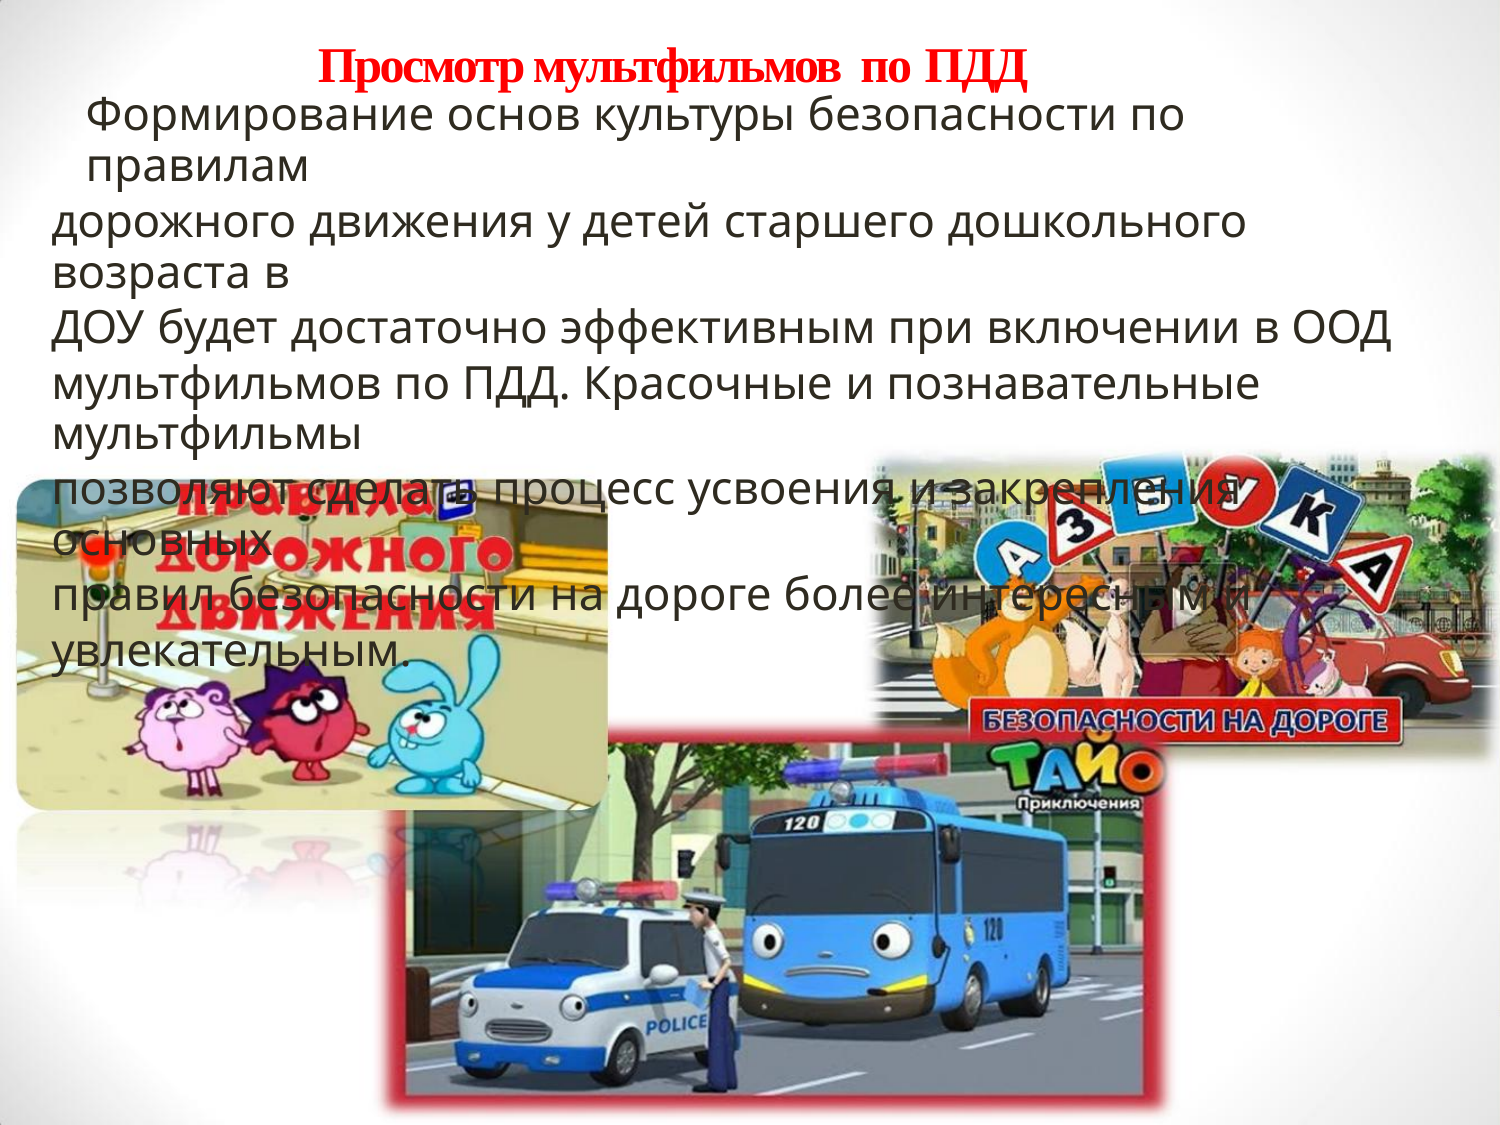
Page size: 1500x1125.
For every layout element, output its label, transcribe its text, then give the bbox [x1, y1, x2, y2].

text_box Формирование основ культуры безопасности по правилам дорожного движения у детей старшего дошкольного возраста в ДОУ будет достаточно эффективным при включении в ООД мультфильмов по ПДД. Красочные и познавательные мультфильмы позволяют сделать процесс усвоения и закрепления основных правил безопасности на дороге более интересным и увлекательным. [51, 89, 1402, 676]
text_box Просмотр мультфильмов по ПДД [289, 9, 1058, 89]
text_box [0, 0, 1500, 1125]
